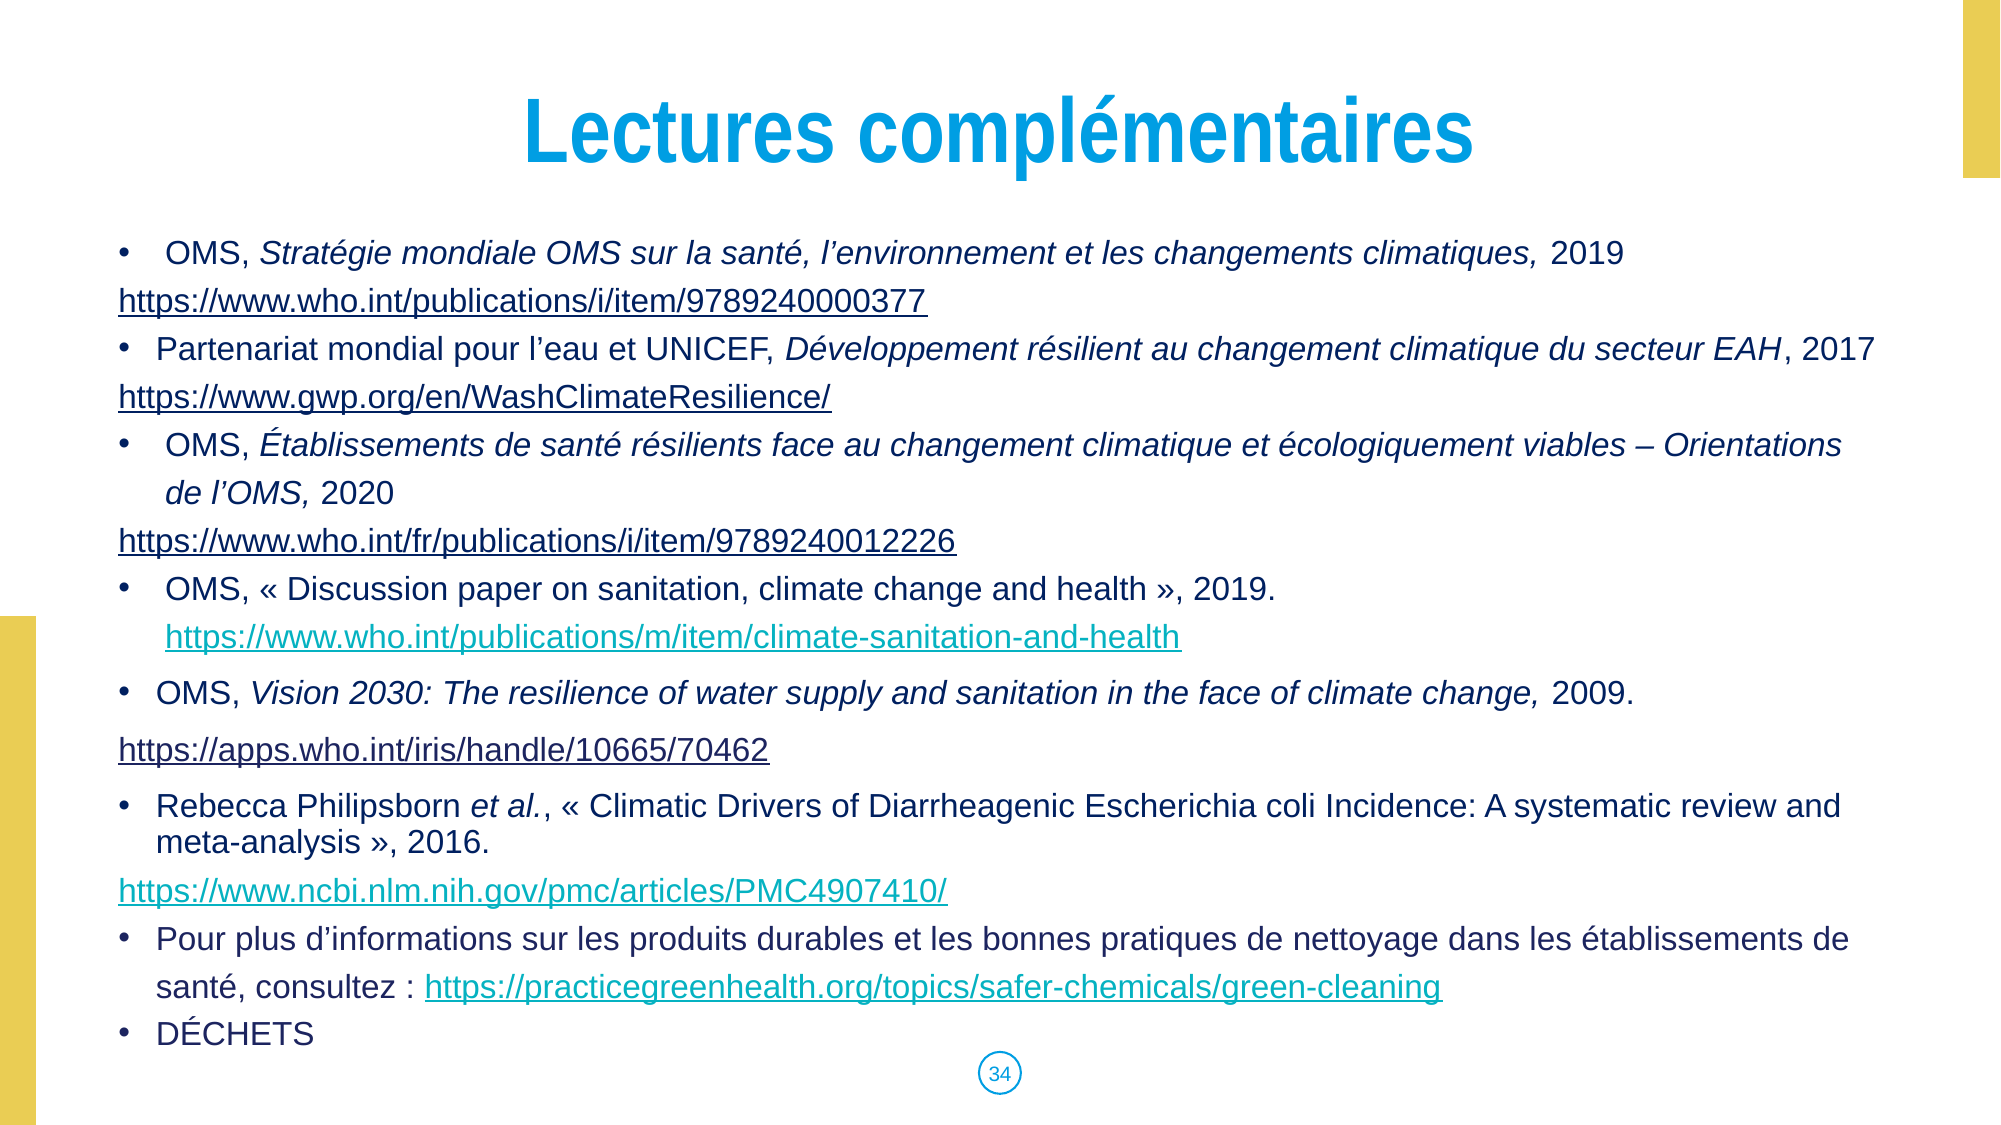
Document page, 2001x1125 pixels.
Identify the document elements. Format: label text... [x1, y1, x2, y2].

text_box Lectures complémentaires [137, 75, 1863, 193]
text_box OMS, Stratégie mondiale OMS sur la santé, l’environnement et les changements climatiques, 2019 https://www.who.int/publications/i/item/9789240000377 Partenariat mondial pour l’eau et UNICEF, Développement résilient au changement climatique du secteur EAH, 2017 https://www.gwp.org/en/WashClimateResilience/ OMS, Établissements de santé résilients face au changement climatique et écologiquement viables – Orientations de l’OMS, 2020 https://www.who.int/fr/publications/i/item/9789240012226 OMS, « Discussion paper on sanitation, climate change and health », 2019.https://www.who.int/publications/m/item/climate-sanitation-and-health OMS, Vision 2030: The resilience of water supply and sanitation in the face of climate change, 2009. https://apps.who.int/iris/handle/10665/70462 Rebecca Philipsborn et al., « Climatic Drivers of Diarrheagenic Escherichia coli Incidence: A systematic review and meta-analysis », 2016. https://www.ncbi.nlm.nih.gov/pmc/articles/PMC4907410/ Pour plus d’informations sur les produits durables et les bonnes pratiques de nettoyage dans les établissements de santé, consultez : https://practicegreenhealth.org/topics/safer-chemicals/green-cleaning DÉCHETS [103, 216, 1897, 816]
slide_number 34 [0, 1042, 2000, 1103]
